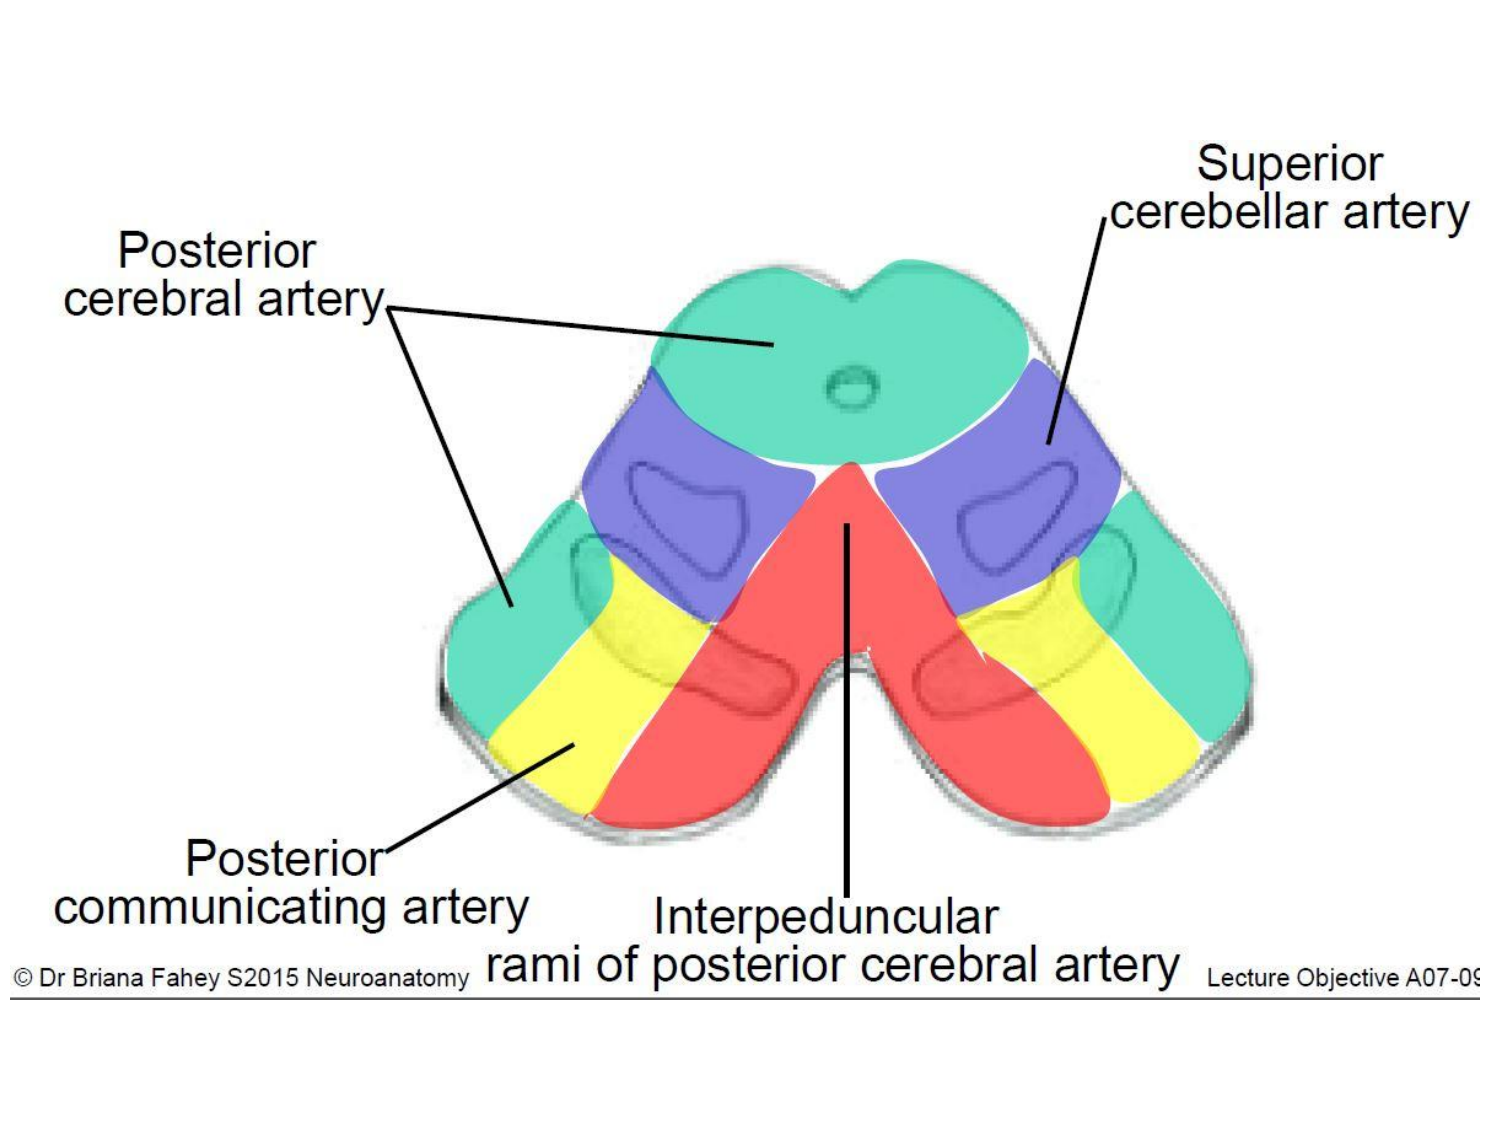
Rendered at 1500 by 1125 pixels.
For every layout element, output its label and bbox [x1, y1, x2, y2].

picture [10, 140, 1481, 1001]
